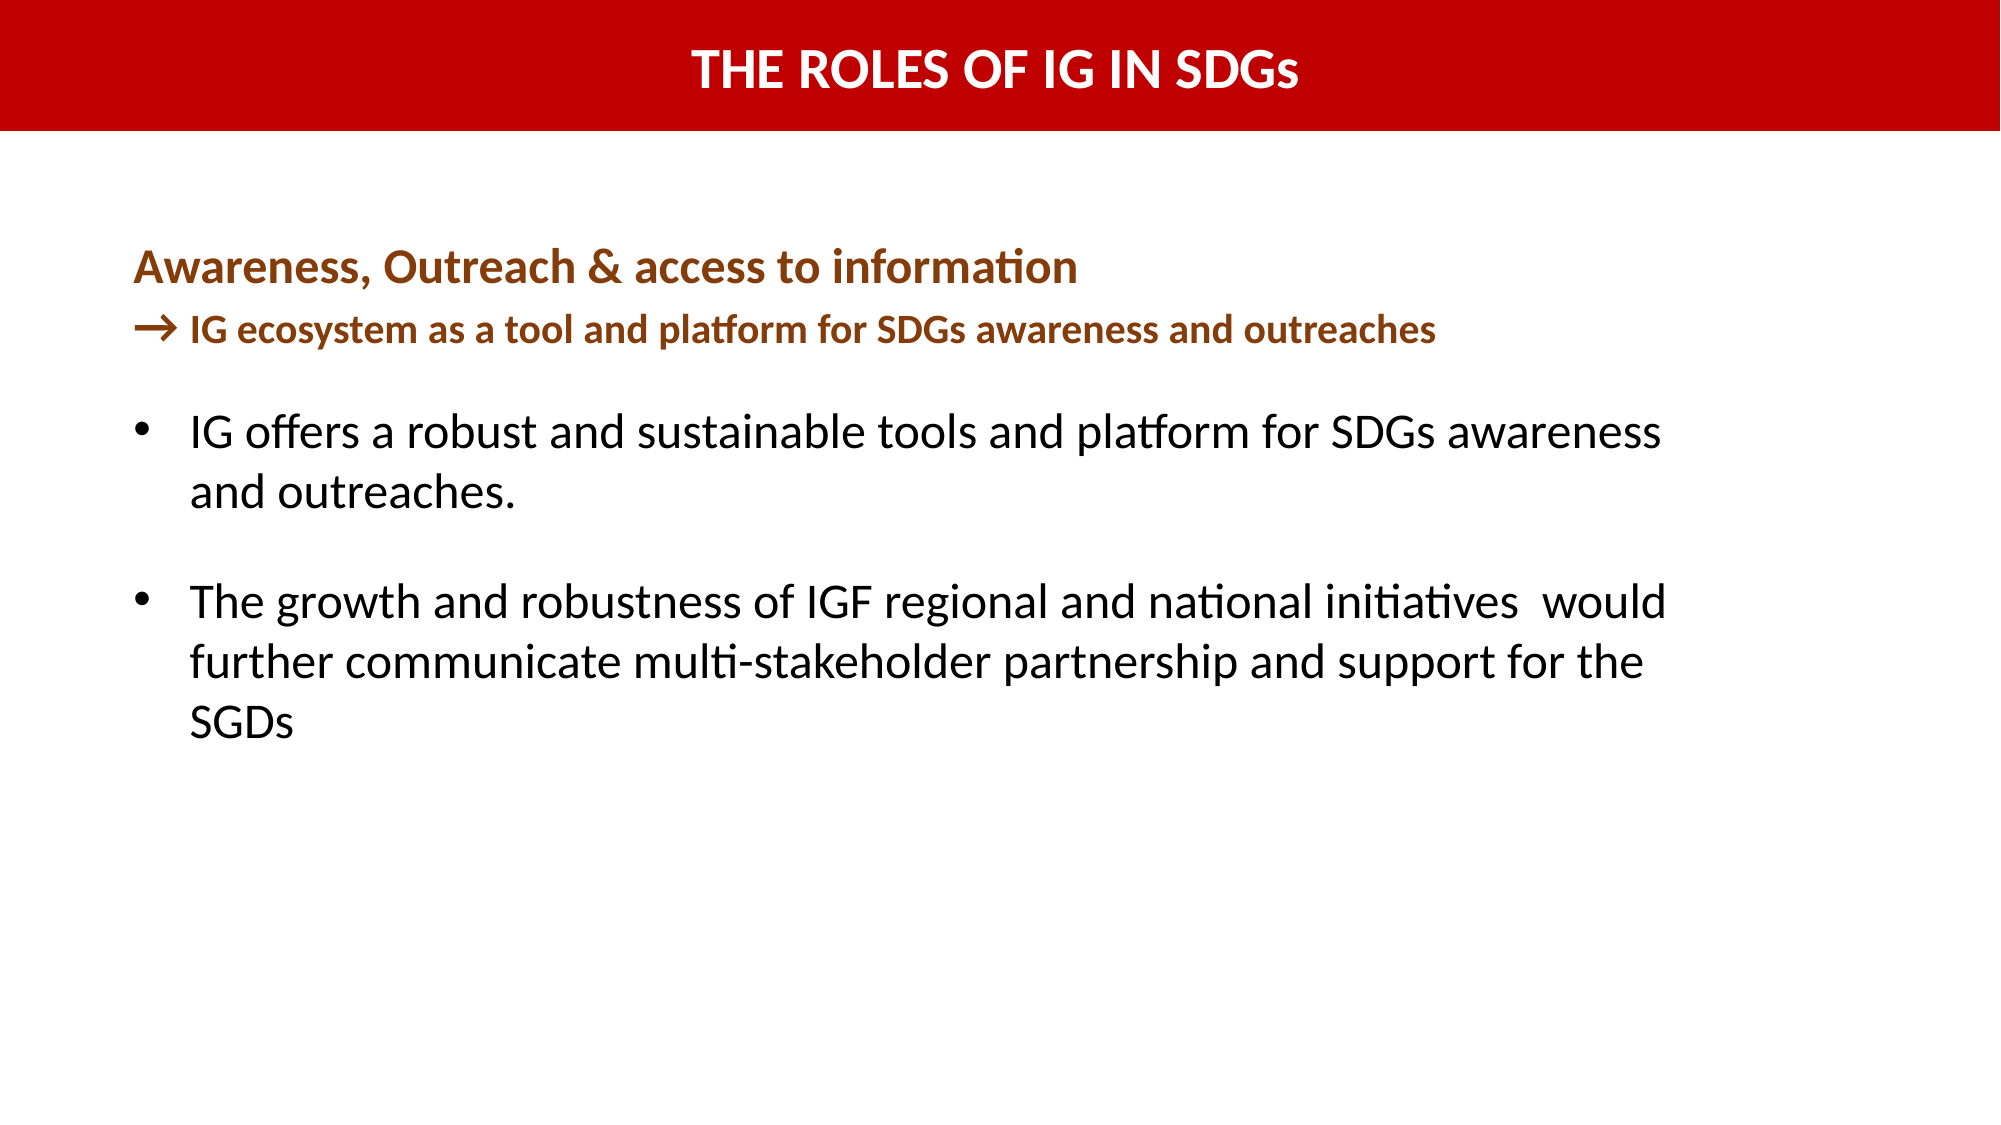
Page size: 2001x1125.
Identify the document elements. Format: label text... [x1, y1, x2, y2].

text_box THE ROLES OF IG IN SDGs [0, 0, 2000, 131]
text_box Awareness, Outreach & access to information → IG ecosystem as a tool and platform for SDGs awareness and outreaches IG offers a robust and sustainable tools and platform for SDGs awareness and outreaches. The growth and robustness of IGF regional and national initiatives would further communicate multi-stakeholder partnership and support for the SGDs [118, 226, 1711, 756]
